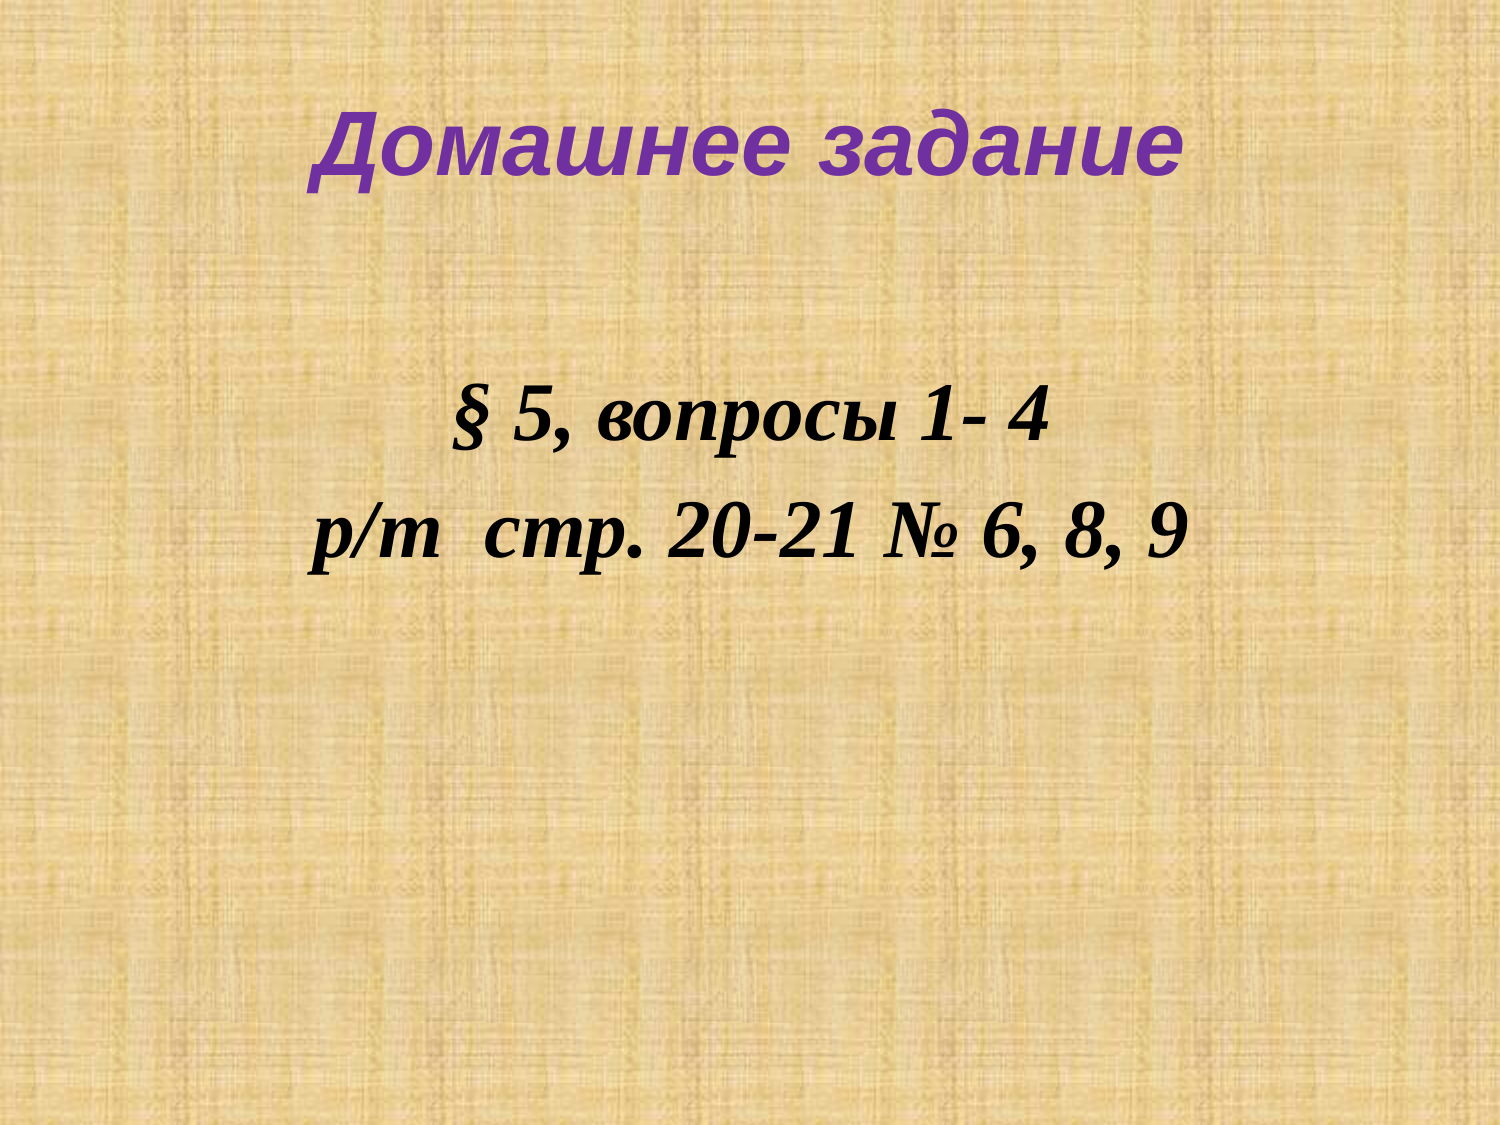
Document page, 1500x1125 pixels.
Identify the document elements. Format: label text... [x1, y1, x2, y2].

title Домашнее задание [75, 45, 1425, 233]
list § 5, вопросы 1- 4 р/т стр. 20-21 № 6, 8, 9 [76, 349, 1427, 686]
picture [0, 0, 1500, 1125]
